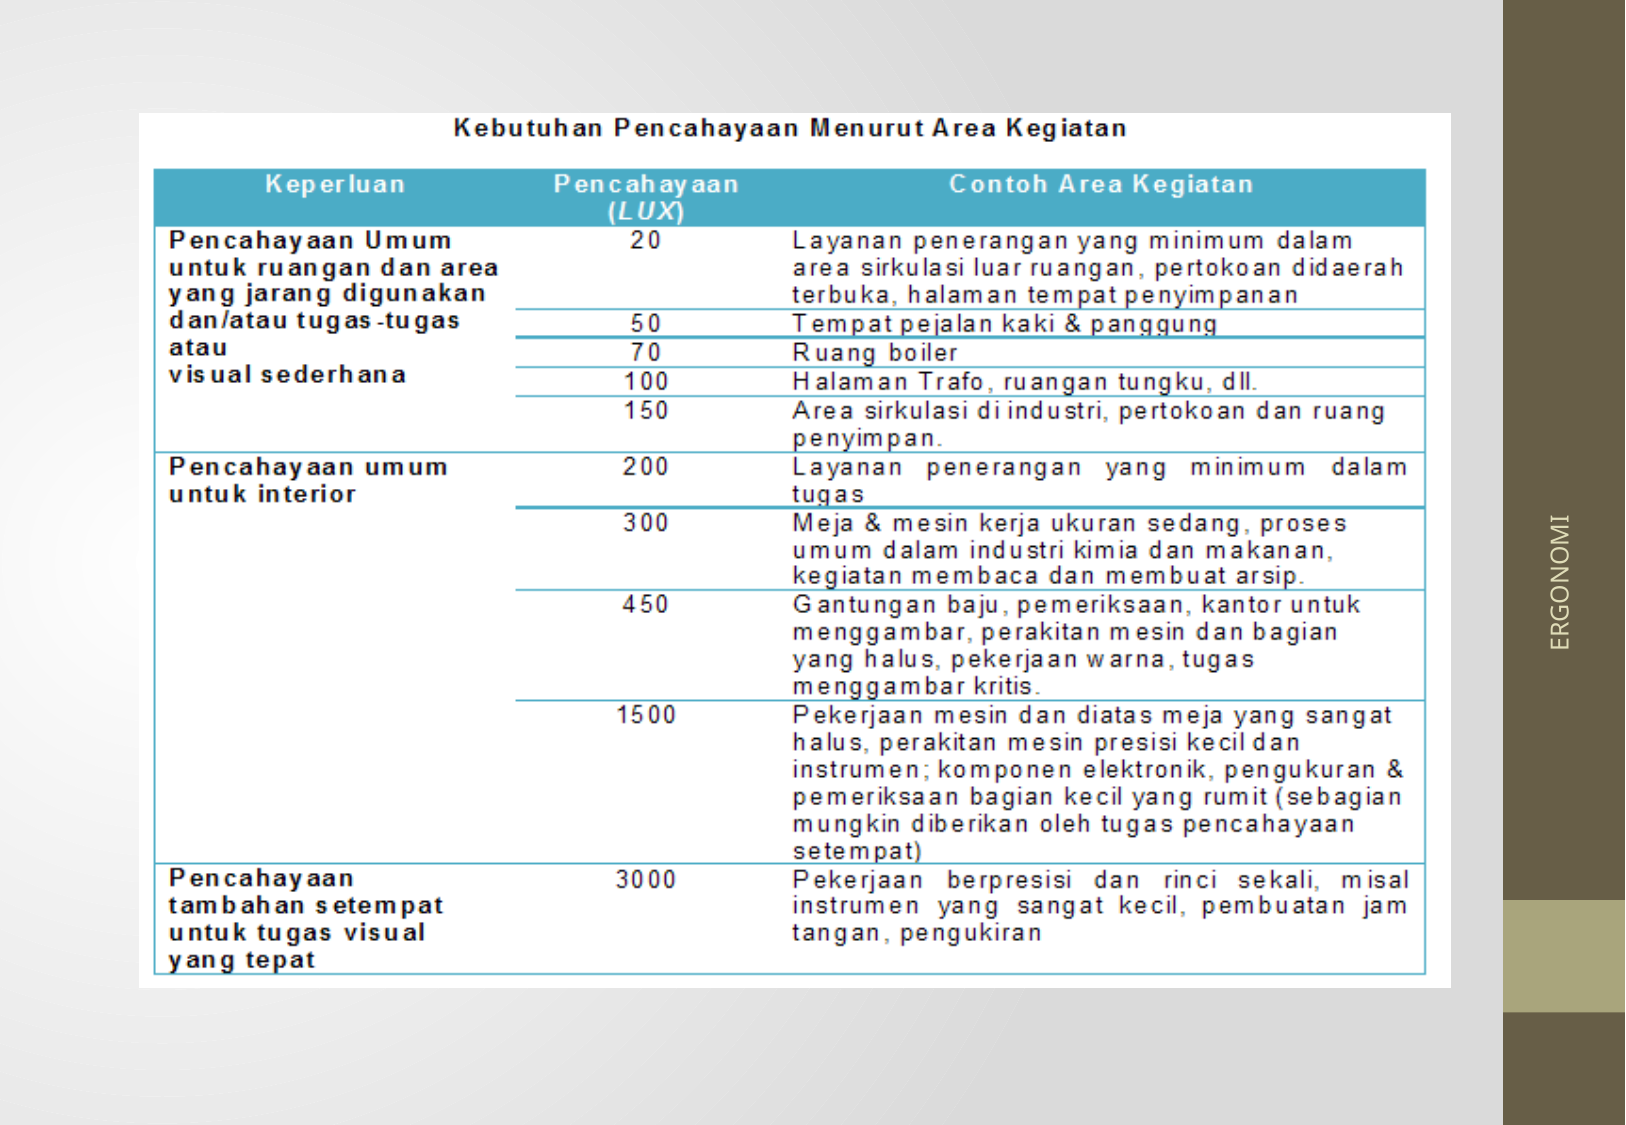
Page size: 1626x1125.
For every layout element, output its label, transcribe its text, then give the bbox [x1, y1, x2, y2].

picture [138, 113, 1451, 989]
footer ERGONOMI [1526, 500, 1592, 889]
